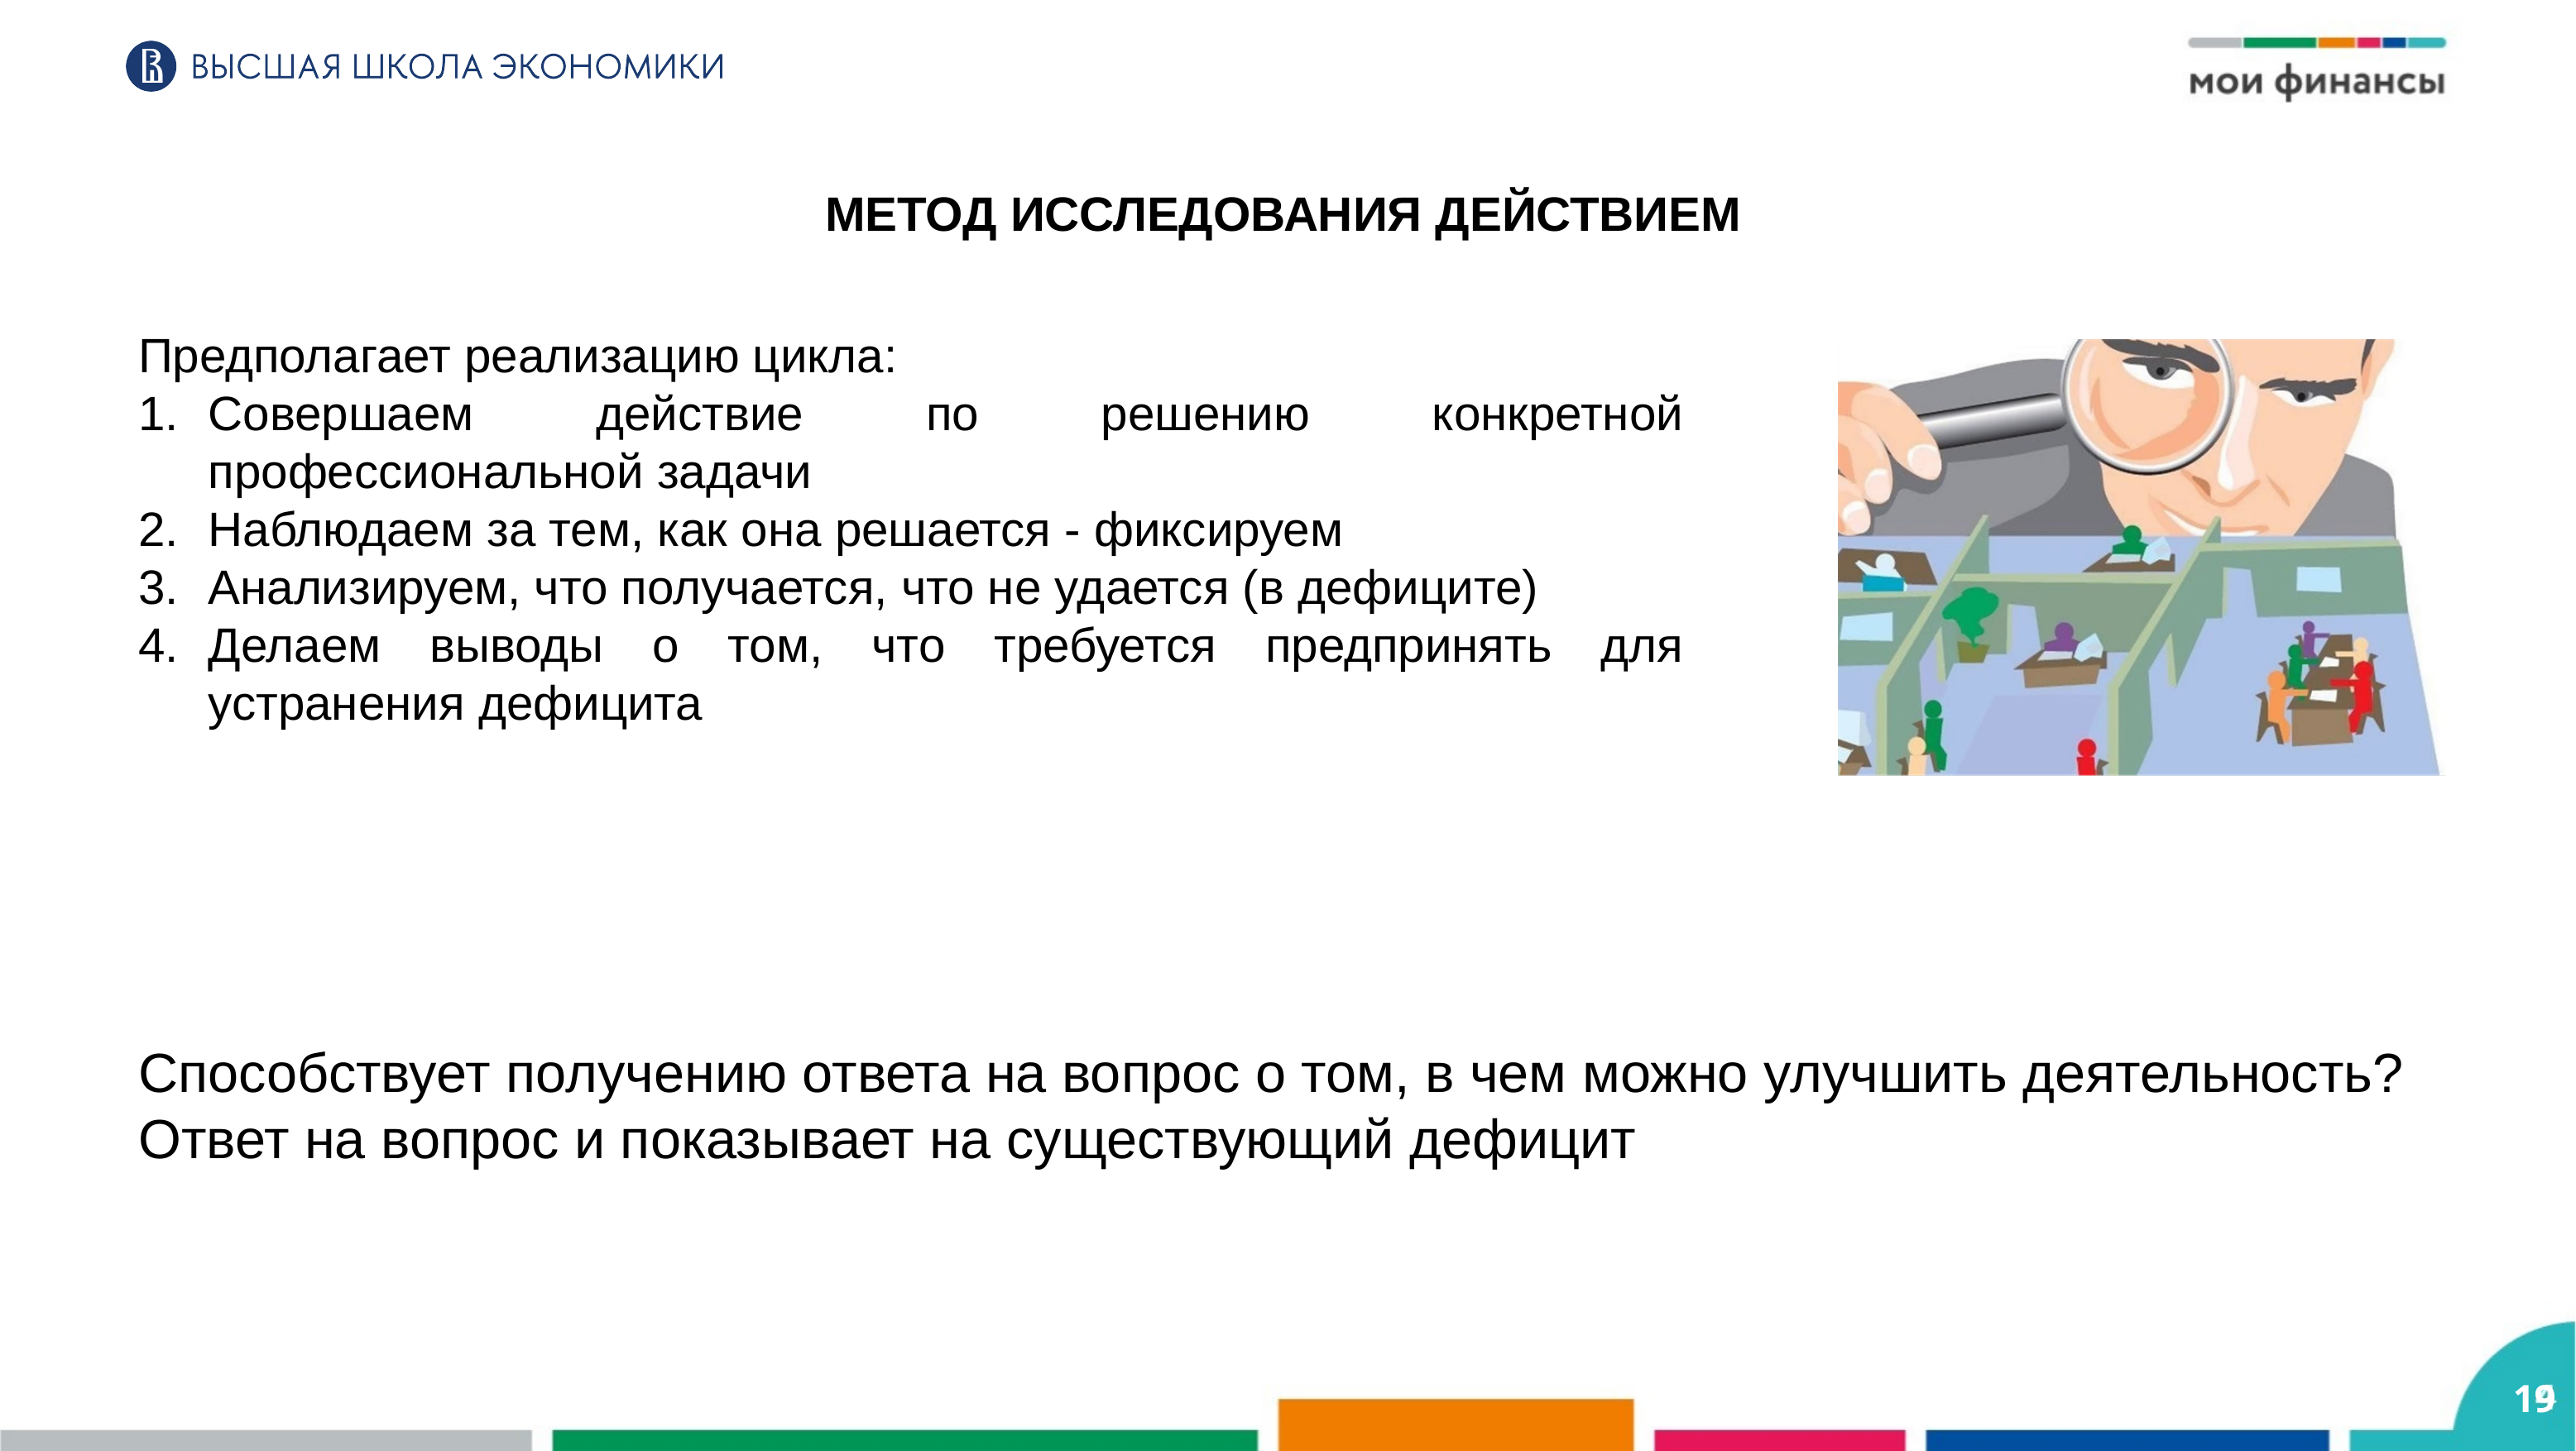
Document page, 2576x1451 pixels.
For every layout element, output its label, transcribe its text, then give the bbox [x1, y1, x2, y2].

slide_number 19 [2470, 1365, 2576, 1430]
text_box Предполагает реализацию цикла: Совершаем действие по решению конкретной профессиональной задачи Наблюдаем за тем, как она решается - фиксируем Анализируем, что получается, что не удается (в дефиците) Делаем выводы о том, что требуется предпринять для устранения дефицита [126, 318, 1696, 798]
text_box МЕТОД ИССЛЕДОВАНИЯ ДЕЙСТВИЕМ [569, 177, 1998, 256]
picture [0, 0, 2576, 1451]
text_box Способствует получению ответа на вопрос о том, в чем можно улучшить деятельность? Ответ на вопрос и показывает на существующий дефицит [126, 1031, 2487, 1176]
